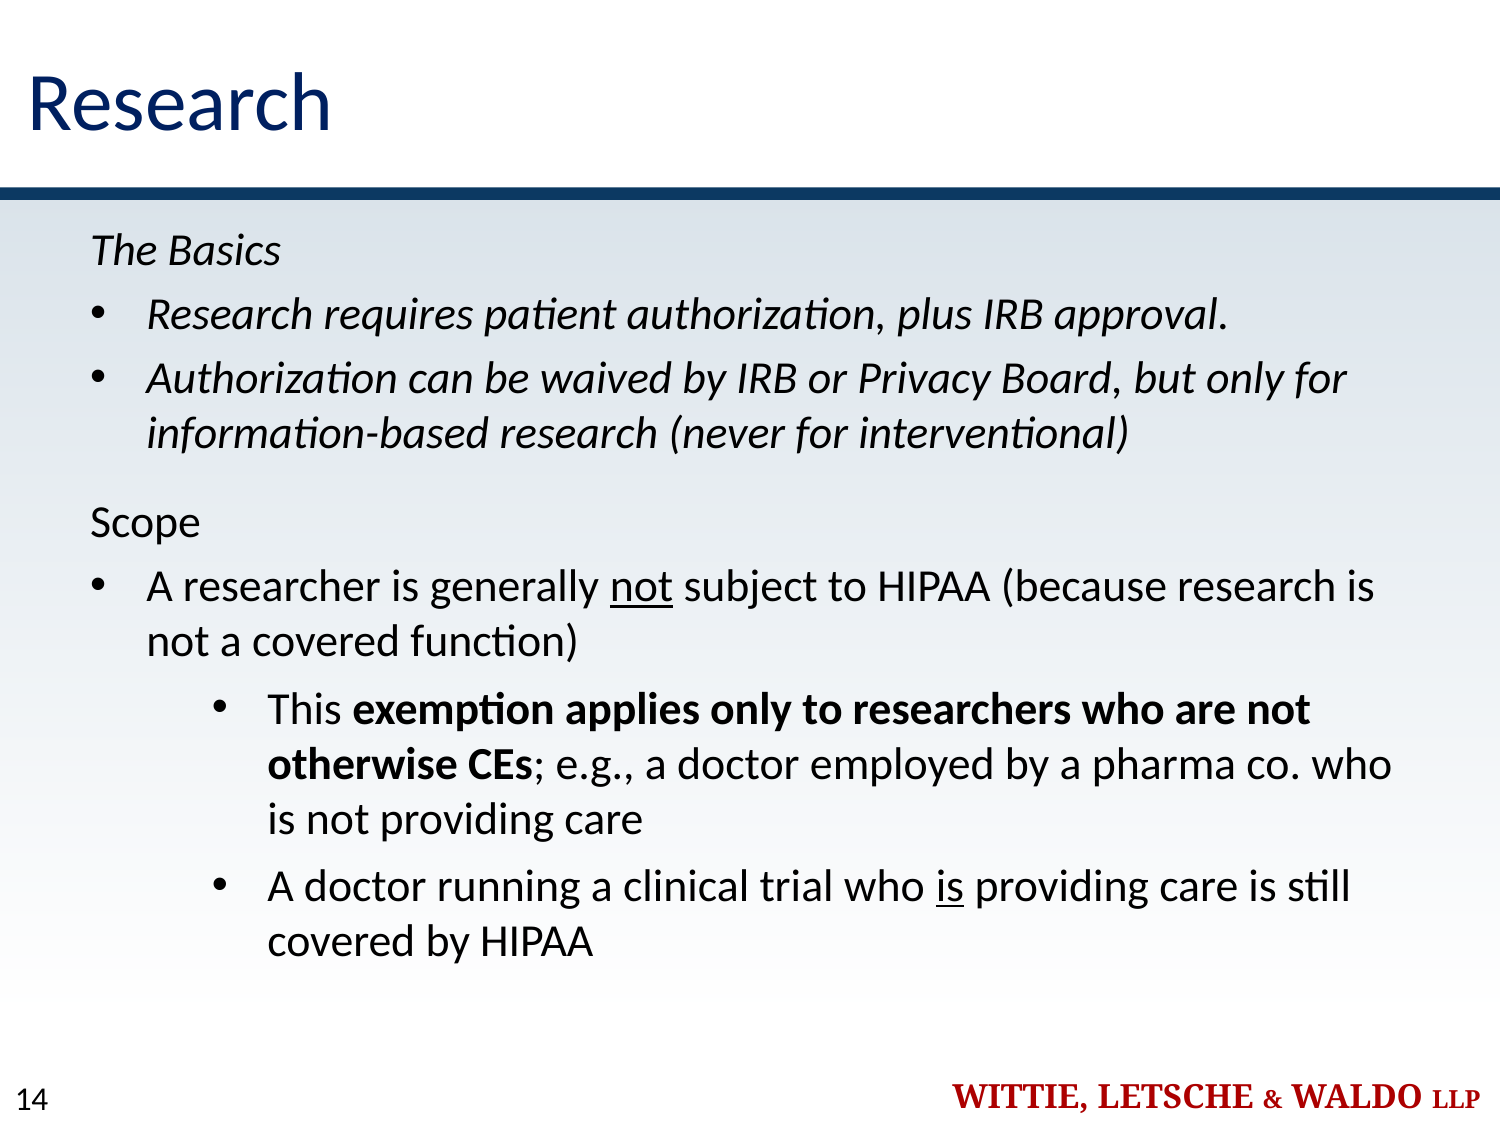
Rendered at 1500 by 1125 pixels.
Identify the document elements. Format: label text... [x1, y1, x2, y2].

text_box 14 [0, 1069, 75, 1125]
title Research [12, 0, 1488, 188]
list The Basics Research requires patient authorization, plus IRB approval. Authorization can be waived by IRB or Privacy Board, but only for information-based research (never for interventional) Scope A researcher is generally not subject to HIPAA (because research is not a covered function) This exemption applies only to researchers who are not otherwise CEs; e.g., a doctor employed by a pharma co. who is not providing care A doctor running a clinical trial who is providing care is still covered by HIPAA [75, 212, 1425, 1075]
